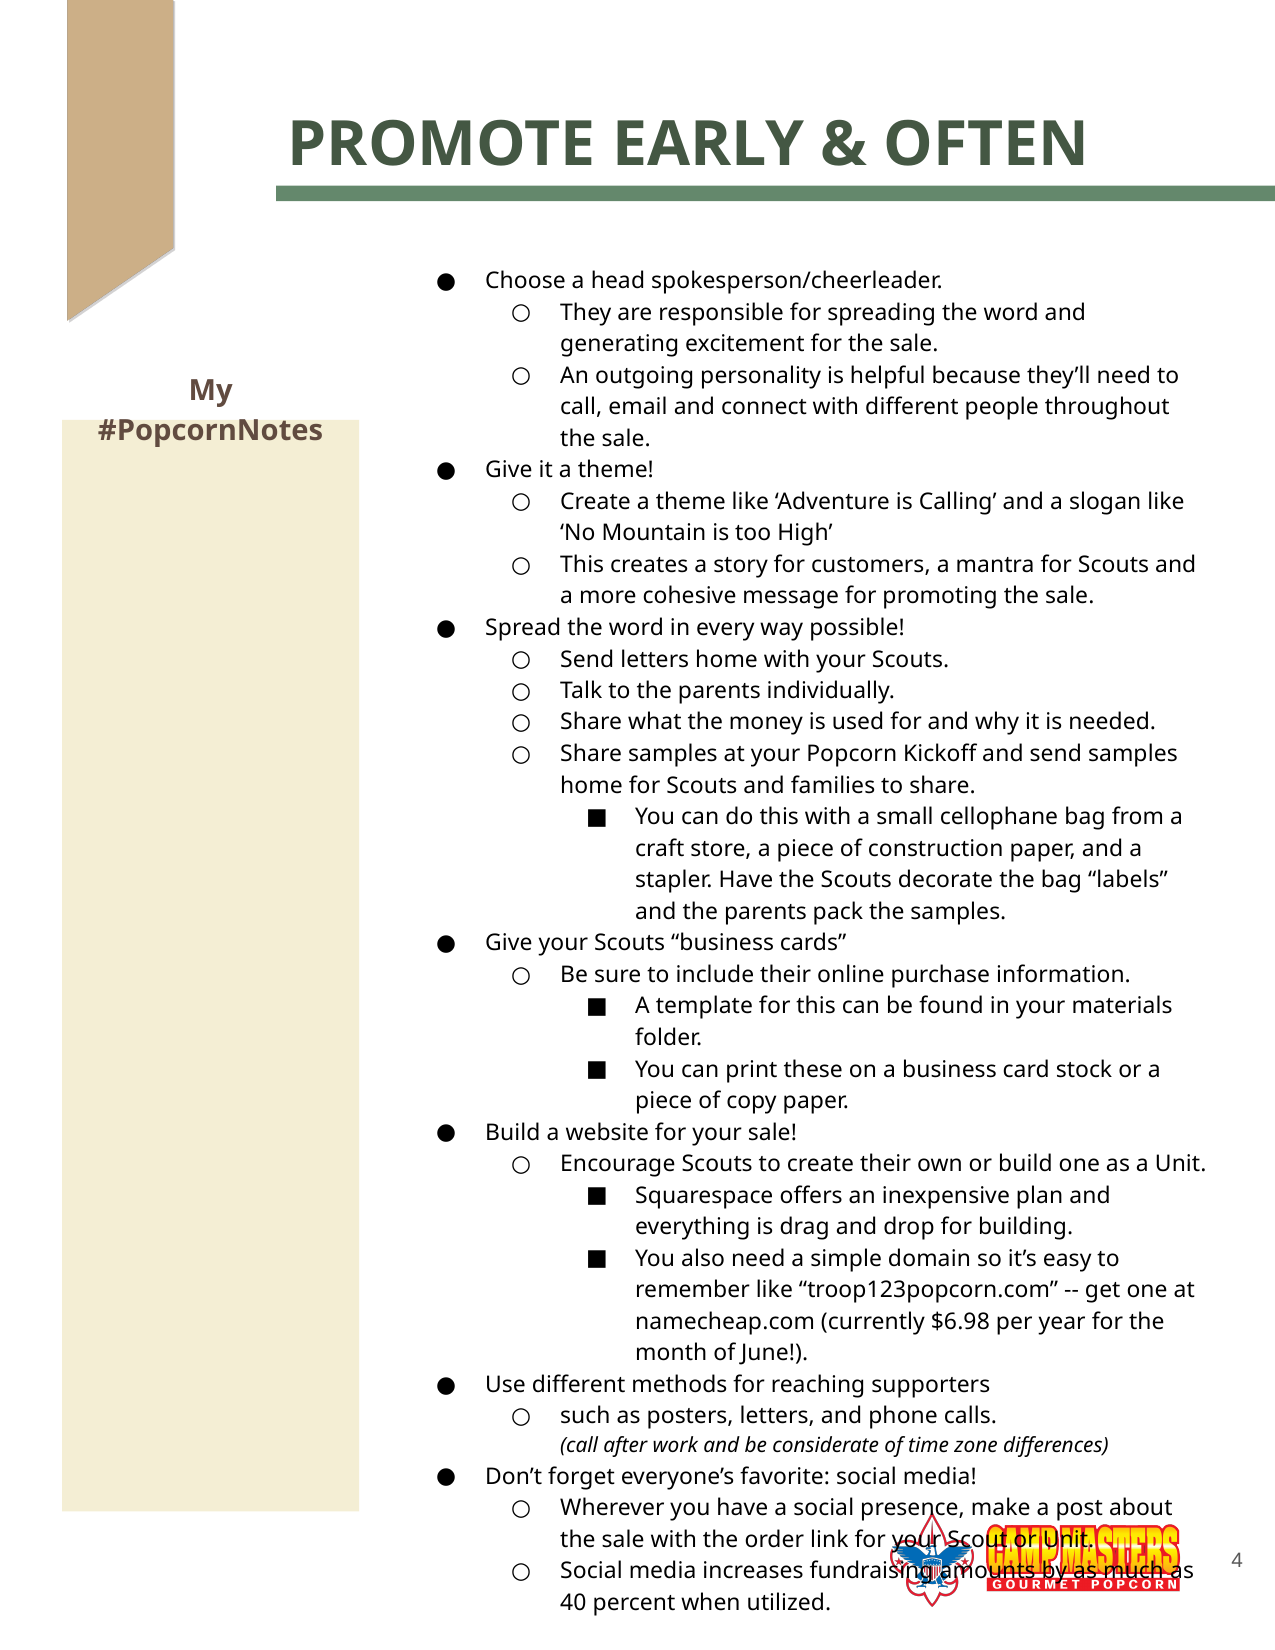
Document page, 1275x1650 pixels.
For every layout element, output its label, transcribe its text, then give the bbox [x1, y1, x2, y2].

text_box [62, 419, 360, 1512]
text_box [276, 185, 1275, 202]
picture [61, 0, 185, 342]
text_box My #PopcornNotes [62, 350, 360, 412]
slide_number 4 [1181, 1495, 1258, 1623]
picture [889, 1511, 1191, 1608]
text_box Choose a head spokesperson/cheerleader. They are responsible for spreading the word and generating excitement for the sale. An outgoing personality is helpful because they’ll need to call, email and connect with different people throughout the sale. Give it a theme! Create a theme like ‘Adventure is Calling’ and a slogan like ‘No Mountain is too High’ This creates a story for customers, a mantra for Scouts and a more cohesive message for promoting the sale. Spread the word in every way possible! Send letters home with your Scouts. Talk to the parents individually. Share what the money is used for and why it is needed. Share samples at your Popcorn Kickoff and send samples home for Scouts and families to share. You can do this with a small cellophane bag from a craft store, a piece of construction paper, and a stapler. Have the Scouts decorate the bag “labels” and the parents pack the samples. Give your Scouts “business cards” Be sure to include their online purchase information. A template for this can be found in your materials folder. You can print these on a business card stock or a piece of copy paper. Build a website for your sale! Encourage Scouts to create their own or build one as a Unit. Squarespace offers an inexpensive plan and everything is drag and drop for building. You also need a simple domain so it’s easy to remember like “troop123popcorn.com” -- get one at namecheap.com (currently $6.98 per year for the month of June!). Use different methods for reaching supporters such as posters, letters, and phone calls. (call after work and be considerate of time zone differences) Don’t forget everyone’s favorite: social media! Wherever you have a social presence, make a post about the sale with the order link for your Scout or Unit. Social media increases fundraising amounts by as much as 40 percent when utilized. [395, 246, 1225, 1475]
text_box PROMOTE EARLY & OFTEN [272, 88, 1272, 161]
